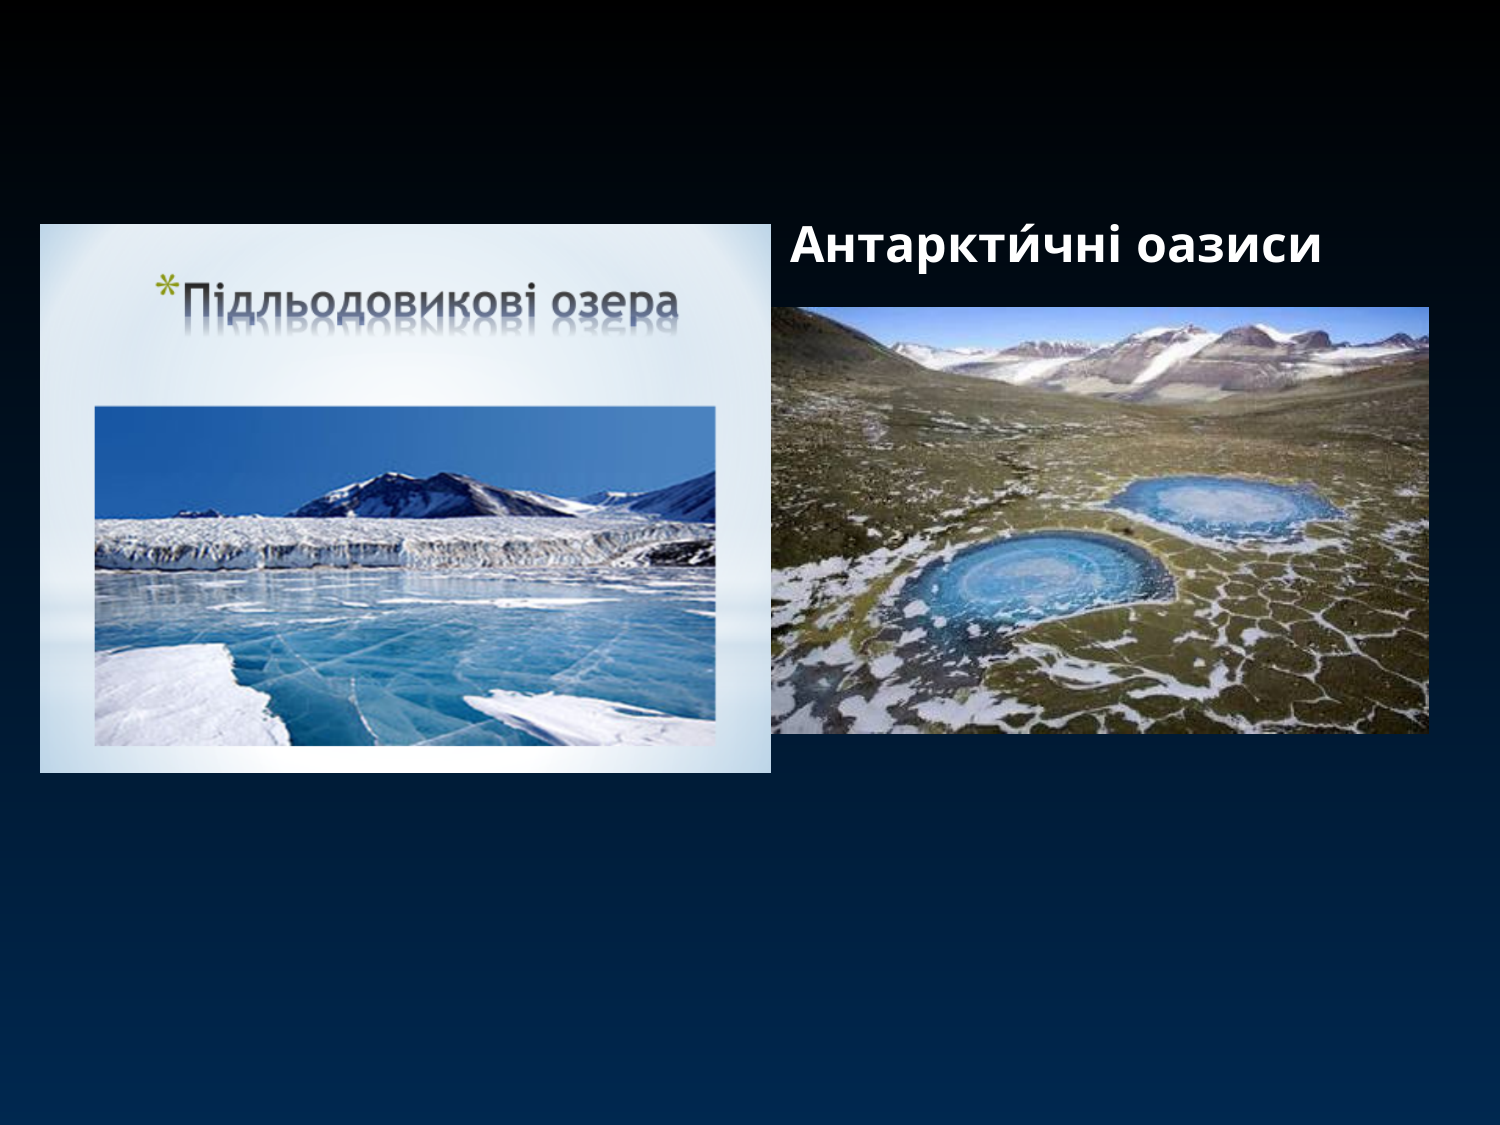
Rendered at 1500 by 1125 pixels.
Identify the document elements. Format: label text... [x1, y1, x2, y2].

picture [40, 224, 1429, 773]
title Антаркти́чні оазиси [667, 204, 1446, 281]
